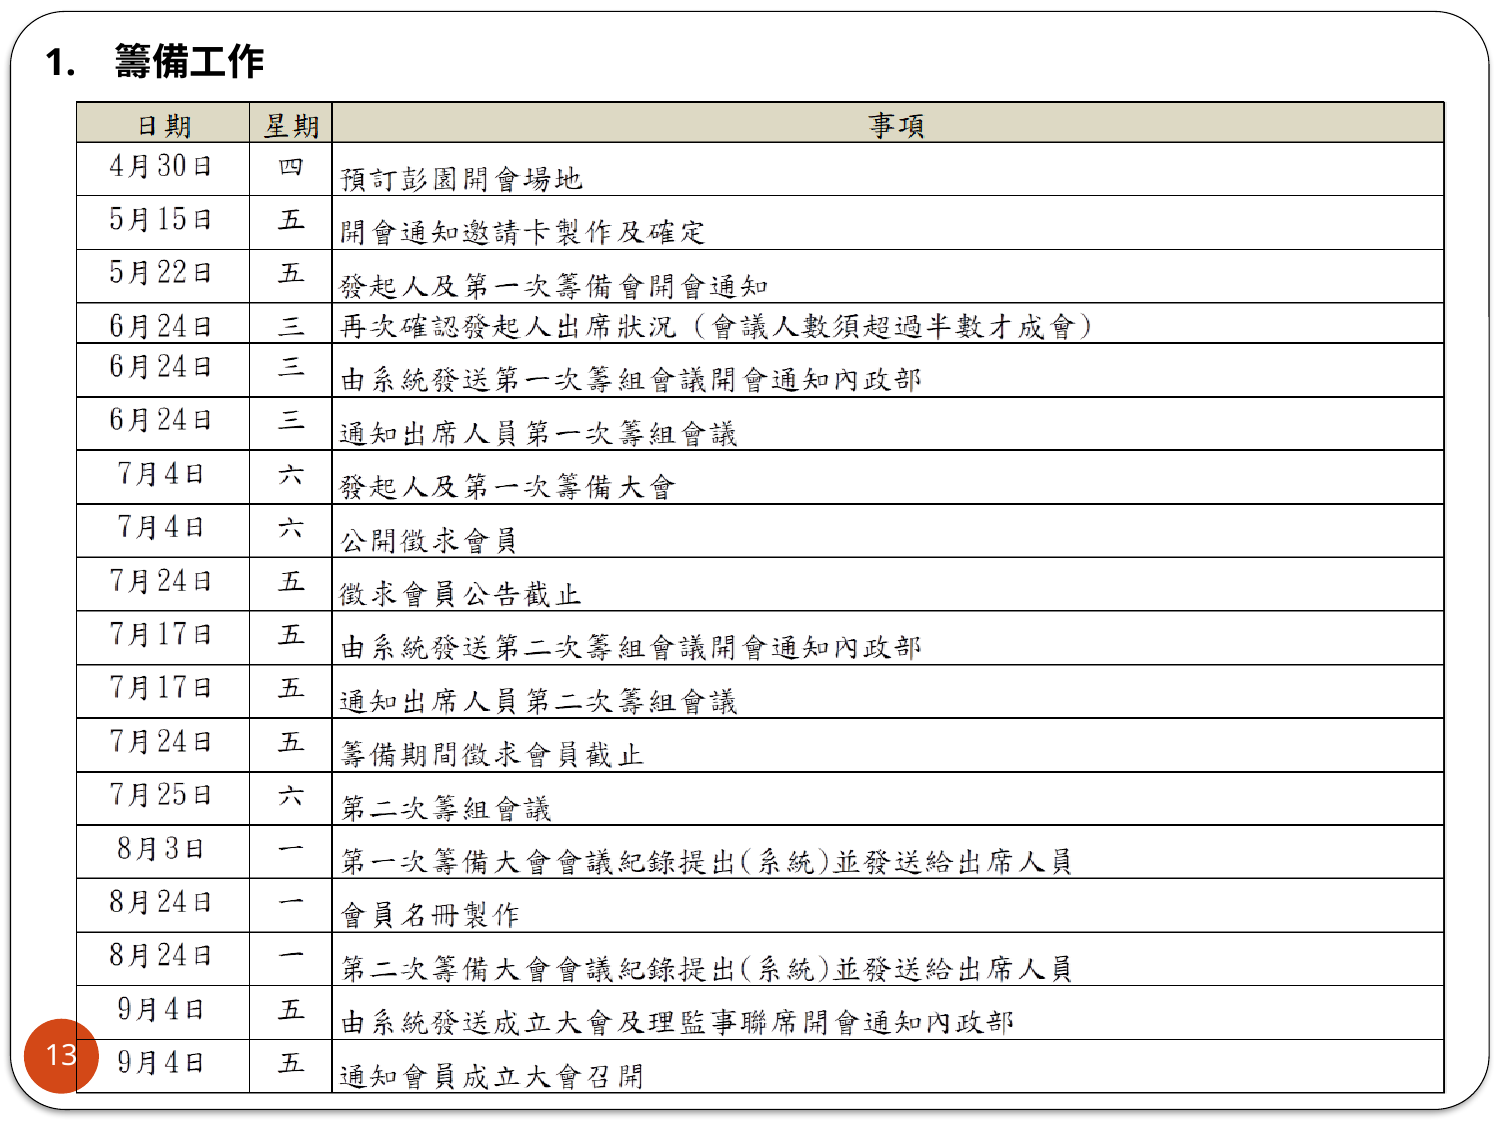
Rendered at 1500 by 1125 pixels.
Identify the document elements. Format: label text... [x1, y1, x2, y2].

text_box 1. 籌備工作 [29, 30, 841, 91]
picture [76, 101, 1448, 1095]
slide_number 13 [23, 1018, 71, 1094]
